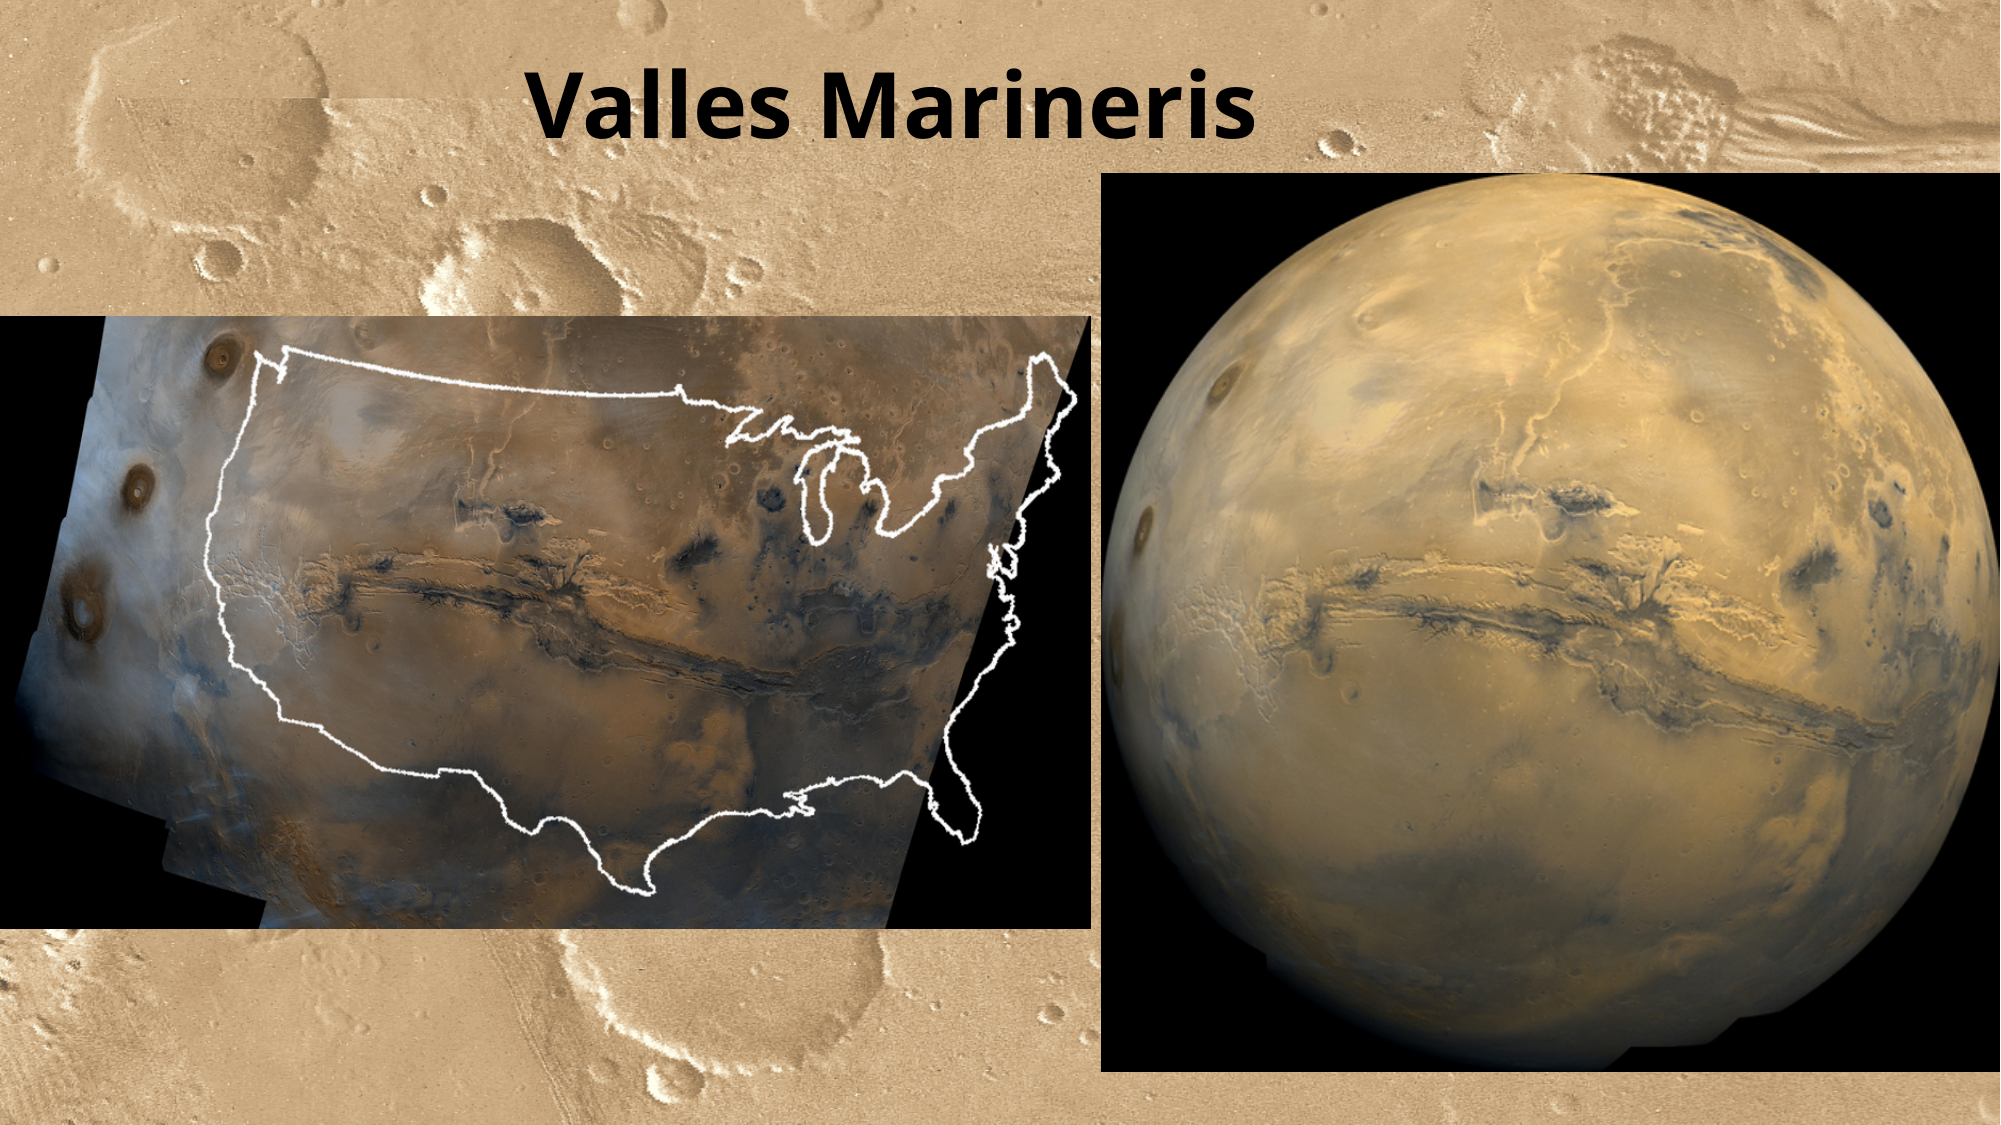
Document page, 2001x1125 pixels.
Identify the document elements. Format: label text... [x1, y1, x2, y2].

picture [0, 316, 1091, 929]
title Valles Marineris [29, 0, 1755, 218]
picture [1101, 172, 2000, 1072]
